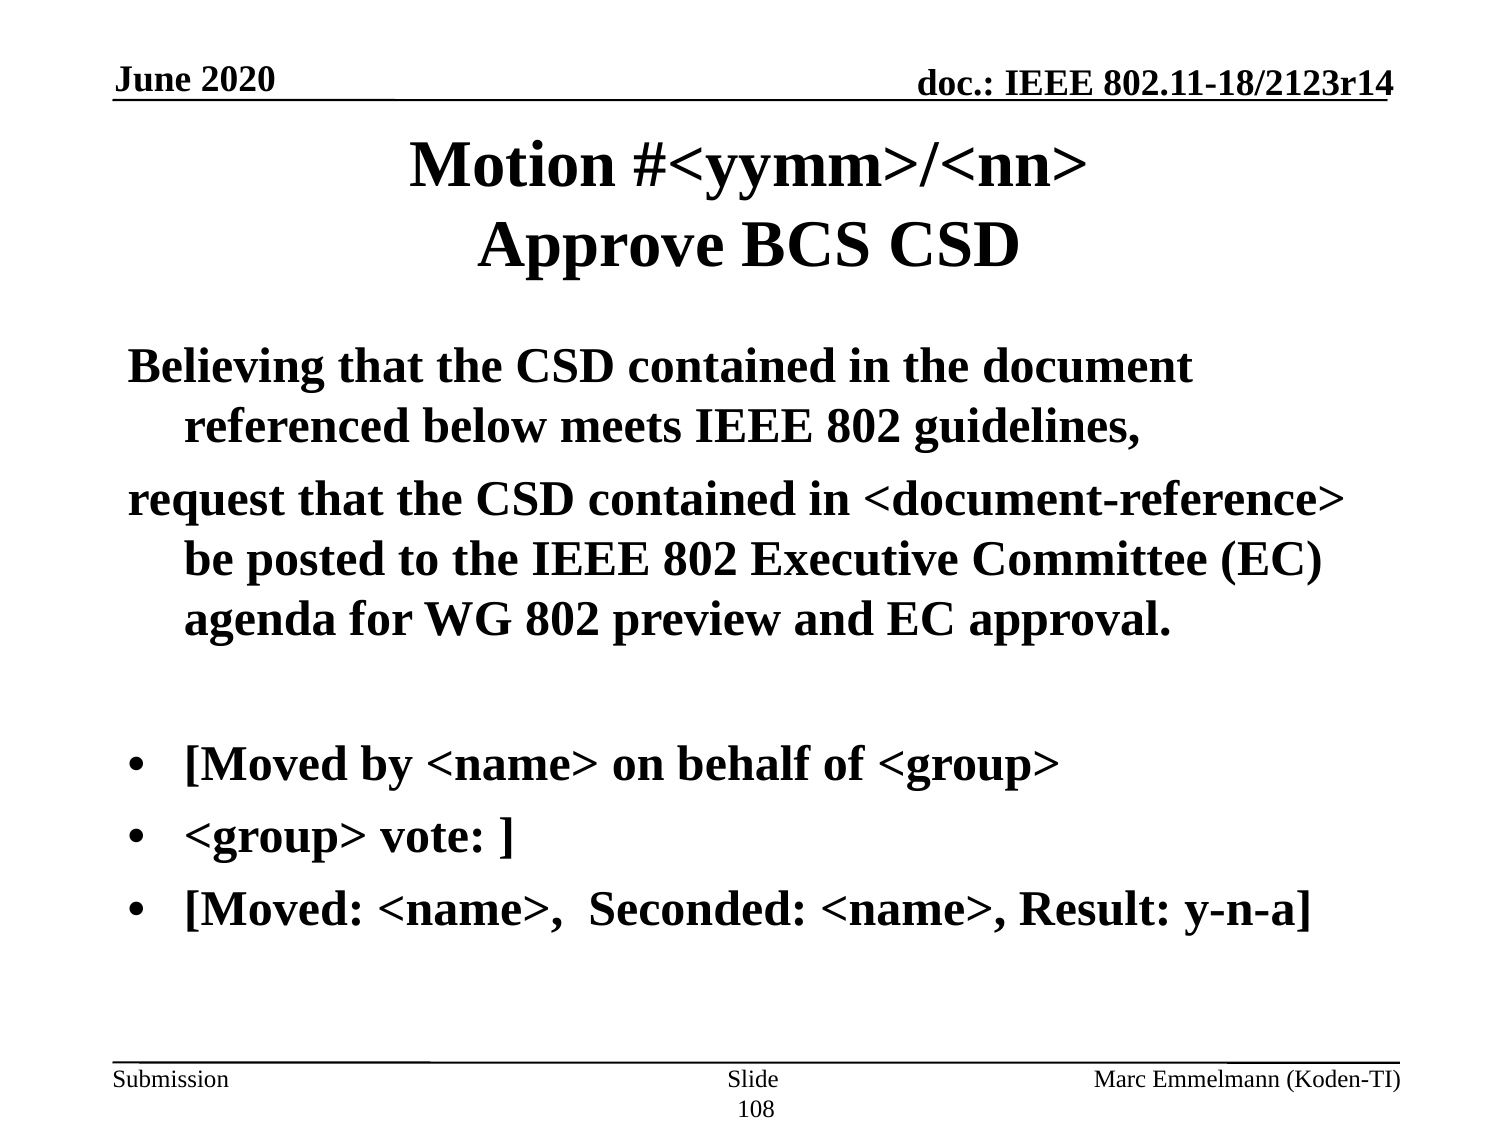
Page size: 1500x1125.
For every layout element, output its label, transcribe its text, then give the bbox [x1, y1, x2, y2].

title Motion #<yymm>/<nn> Approve BCS CSD [112, 112, 1388, 288]
list Believing that the CSD contained in the document referenced below meets IEEE 802 guidelines, request that the CSD contained in <document-reference> be posted to the IEEE 802 Executive Committee (EC) agenda for WG 802 preview and EC approval. • [Moved by <name> on behalf of <group> • <group> vote: ] • [Moved: <name>, Seconded: <name>, Result: y-n-a] [112, 324, 1388, 1000]
footer Marc Emmelmann (Koden-TI) [878, 1061, 1402, 1093]
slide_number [114, 54, 423, 100]
slide_number Slide 108 [712, 1061, 800, 1123]
